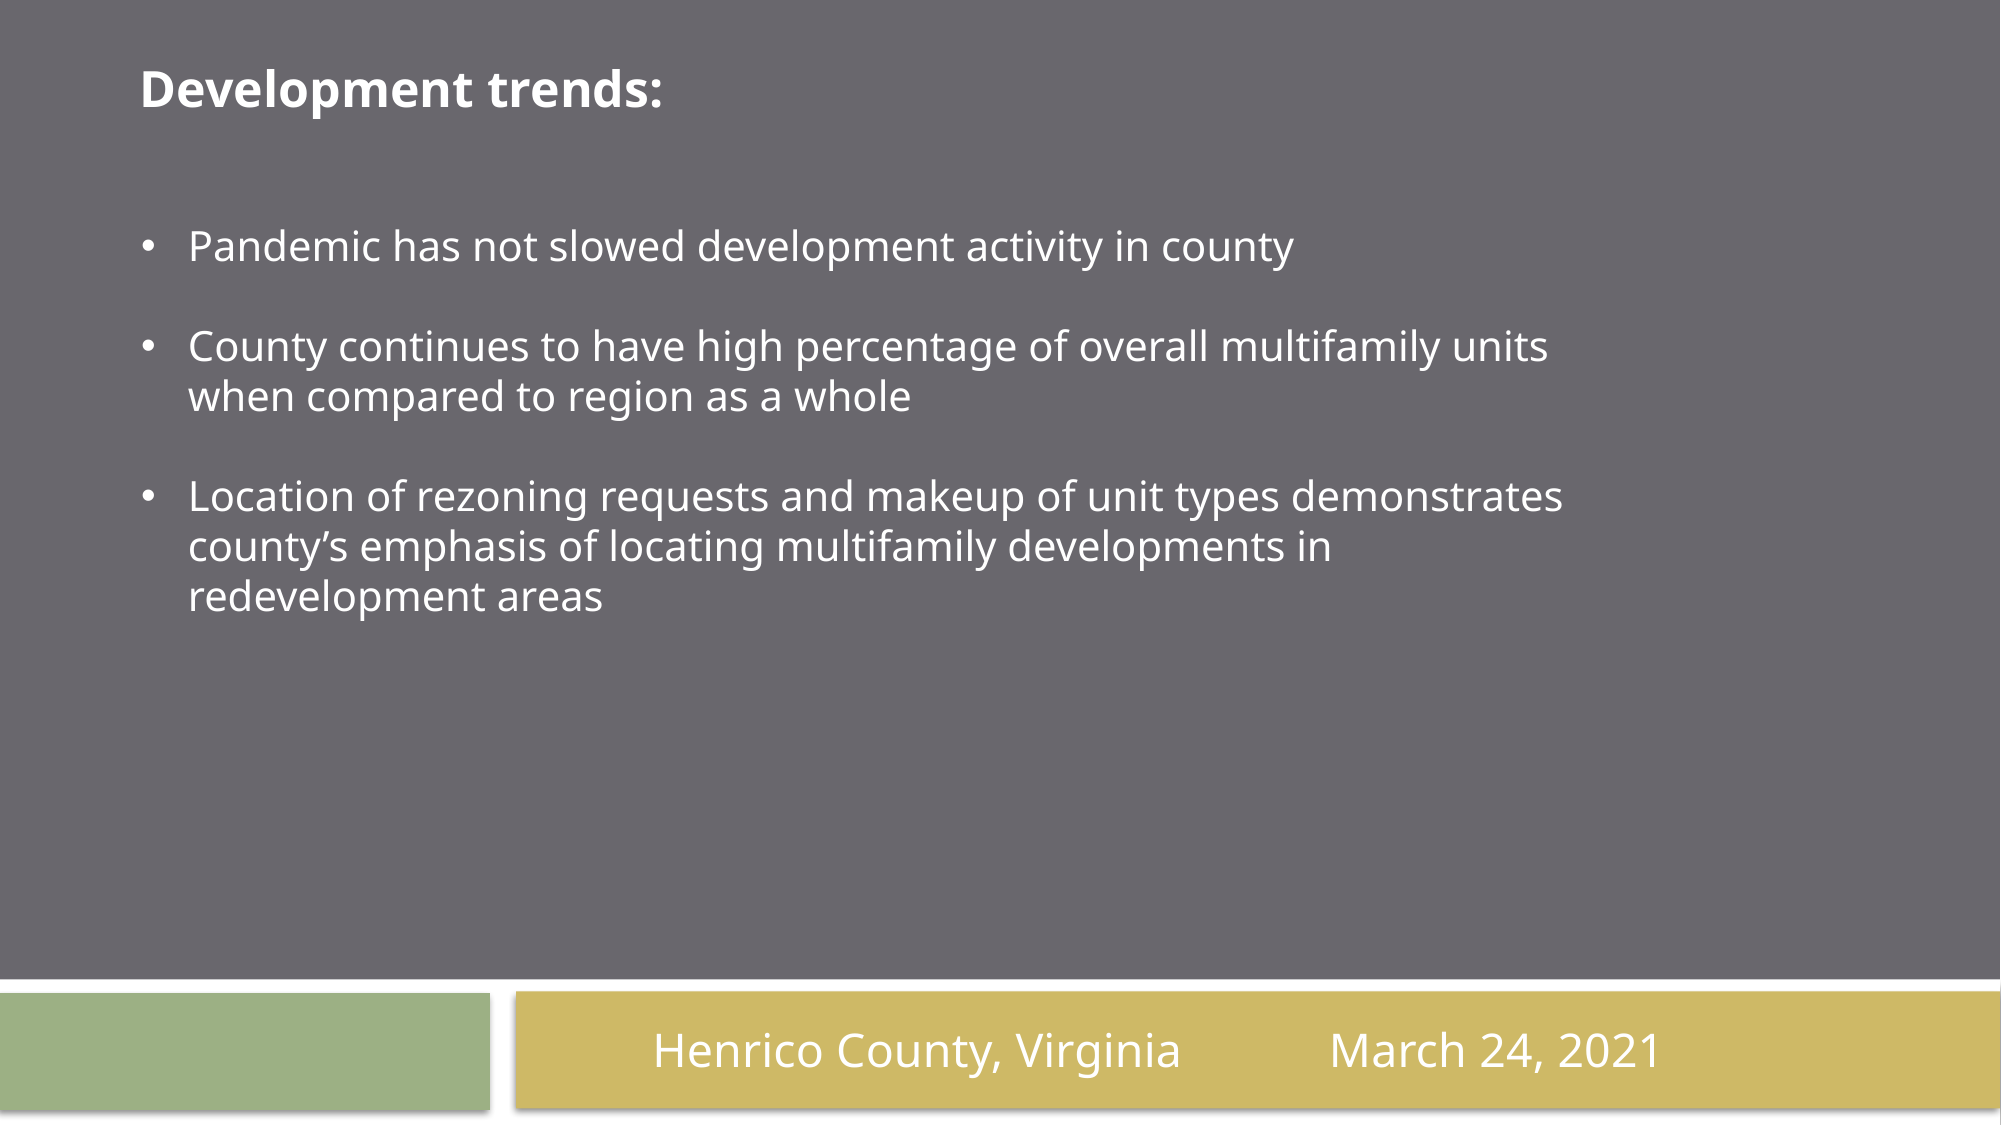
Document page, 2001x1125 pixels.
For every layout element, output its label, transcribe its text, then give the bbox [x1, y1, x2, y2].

text_box Development trends: [124, 49, 1713, 125]
text_box Pandemic has not slowed development activity in county County continues to have high percentage of overall multifamily units when compared to region as a whole Location of rezoning requests and makeup of unit types demonstrates county’s emphasis of locating multifamily developments in redevelopment areas [126, 212, 1652, 718]
subtitle Henrico County, Virginia March 24, 2021 [637, 992, 1738, 1105]
